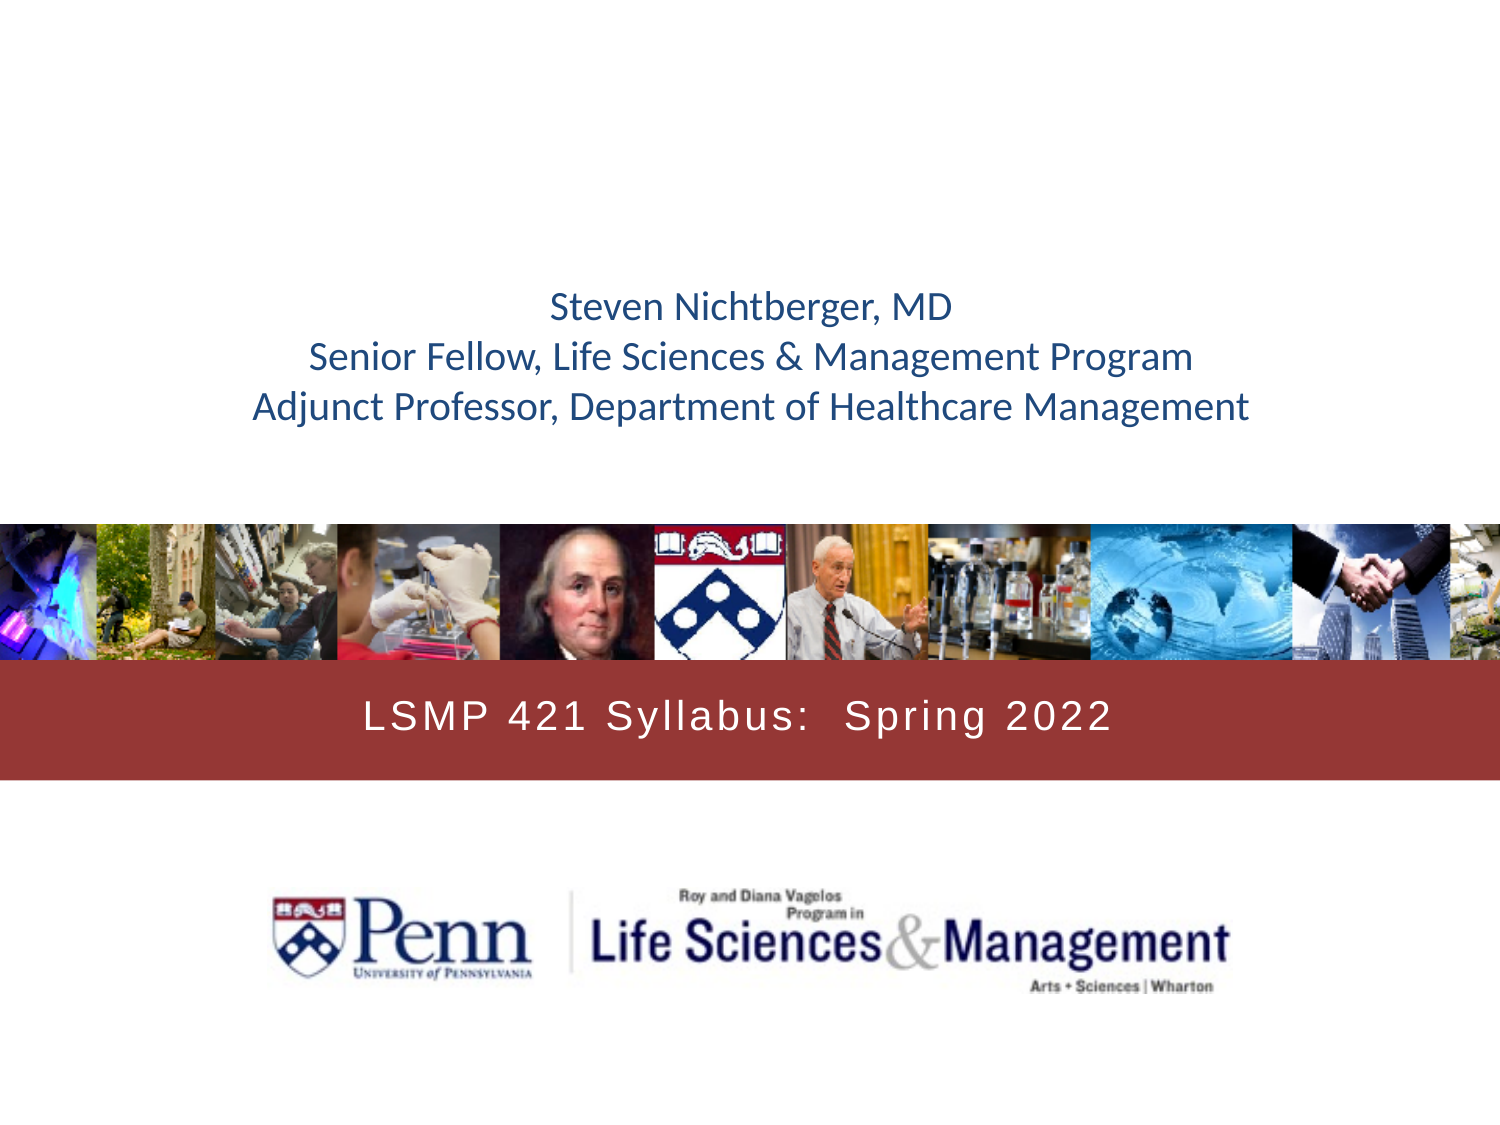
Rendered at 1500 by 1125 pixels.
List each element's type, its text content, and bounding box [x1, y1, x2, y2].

picture [0, 524, 1500, 660]
picture [267, 887, 1233, 994]
text_box LSMP 421 Syllabus: Spring 2022 [0, 668, 1500, 781]
text_box Steven Nichtberger, MD Senior Fellow, Life Sciences & Management Program Adjunct Professor, Department of Healthcare Management [1, 249, 1500, 438]
